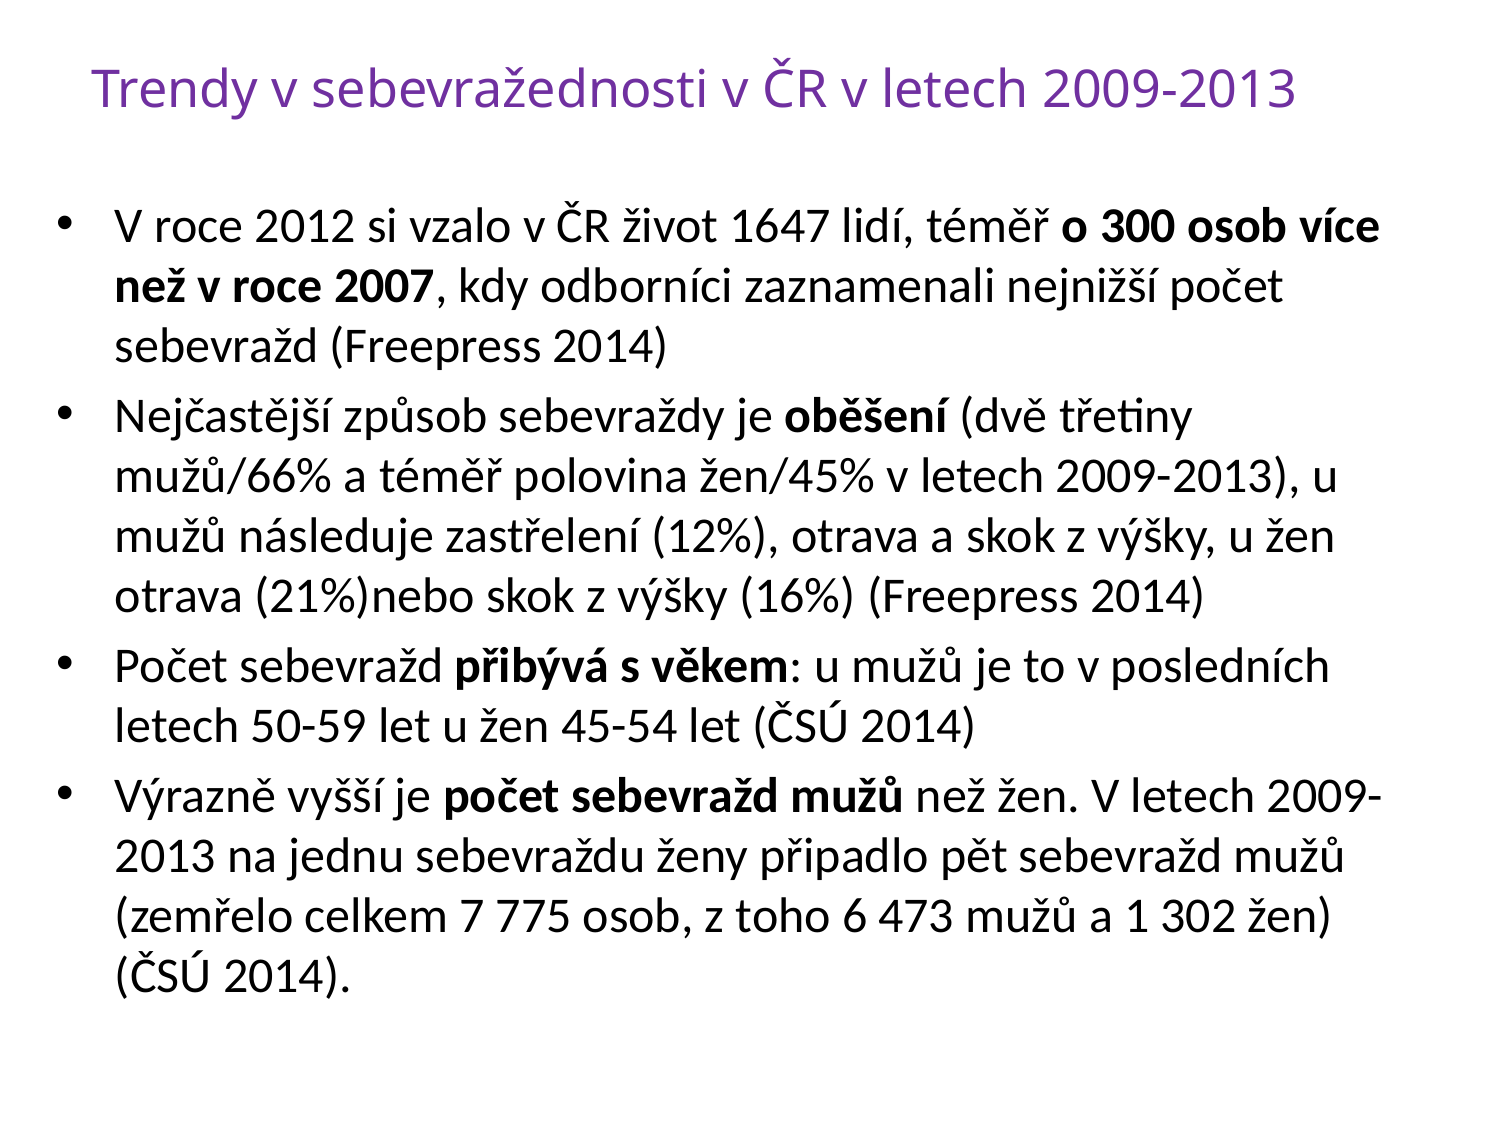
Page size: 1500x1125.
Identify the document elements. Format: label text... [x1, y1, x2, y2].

subtitle V roce 2012 si vzalo v ČR život 1647 lidí, téměř o 300 osob více než v roce 2007, kdy odborníci zaznamenali nejnižší počet sebevražd (Freepress 2014) Nejčastější způsob sebevraždy je oběšení (dvě třetiny mužů/66% a téměř polovina žen/45% v letech 2009-2013), u mužů následuje zastřelení (12%), otrava a skok z výšky, u žen otrava (21%)nebo skok z výšky (16%) (Freepress 2014) Počet sebevražd přibývá s věkem: u mužů je to v posledních letech 50-59 let u žen 45-54 let (ČSÚ 2014) Výrazně vyšší je počet sebevražd mužů než žen. V letech 2009-2013 na jednu sebevraždu ženy připadlo pět sebevražd mužů (zemřelo celkem 7 775 osob, z toho 6 473 mužů a 1 302 žen) (ČSÚ 2014). [41, 184, 1400, 1012]
title Trendy v sebevražednosti v ČR v letech 2009-2013 [76, 42, 1500, 130]
